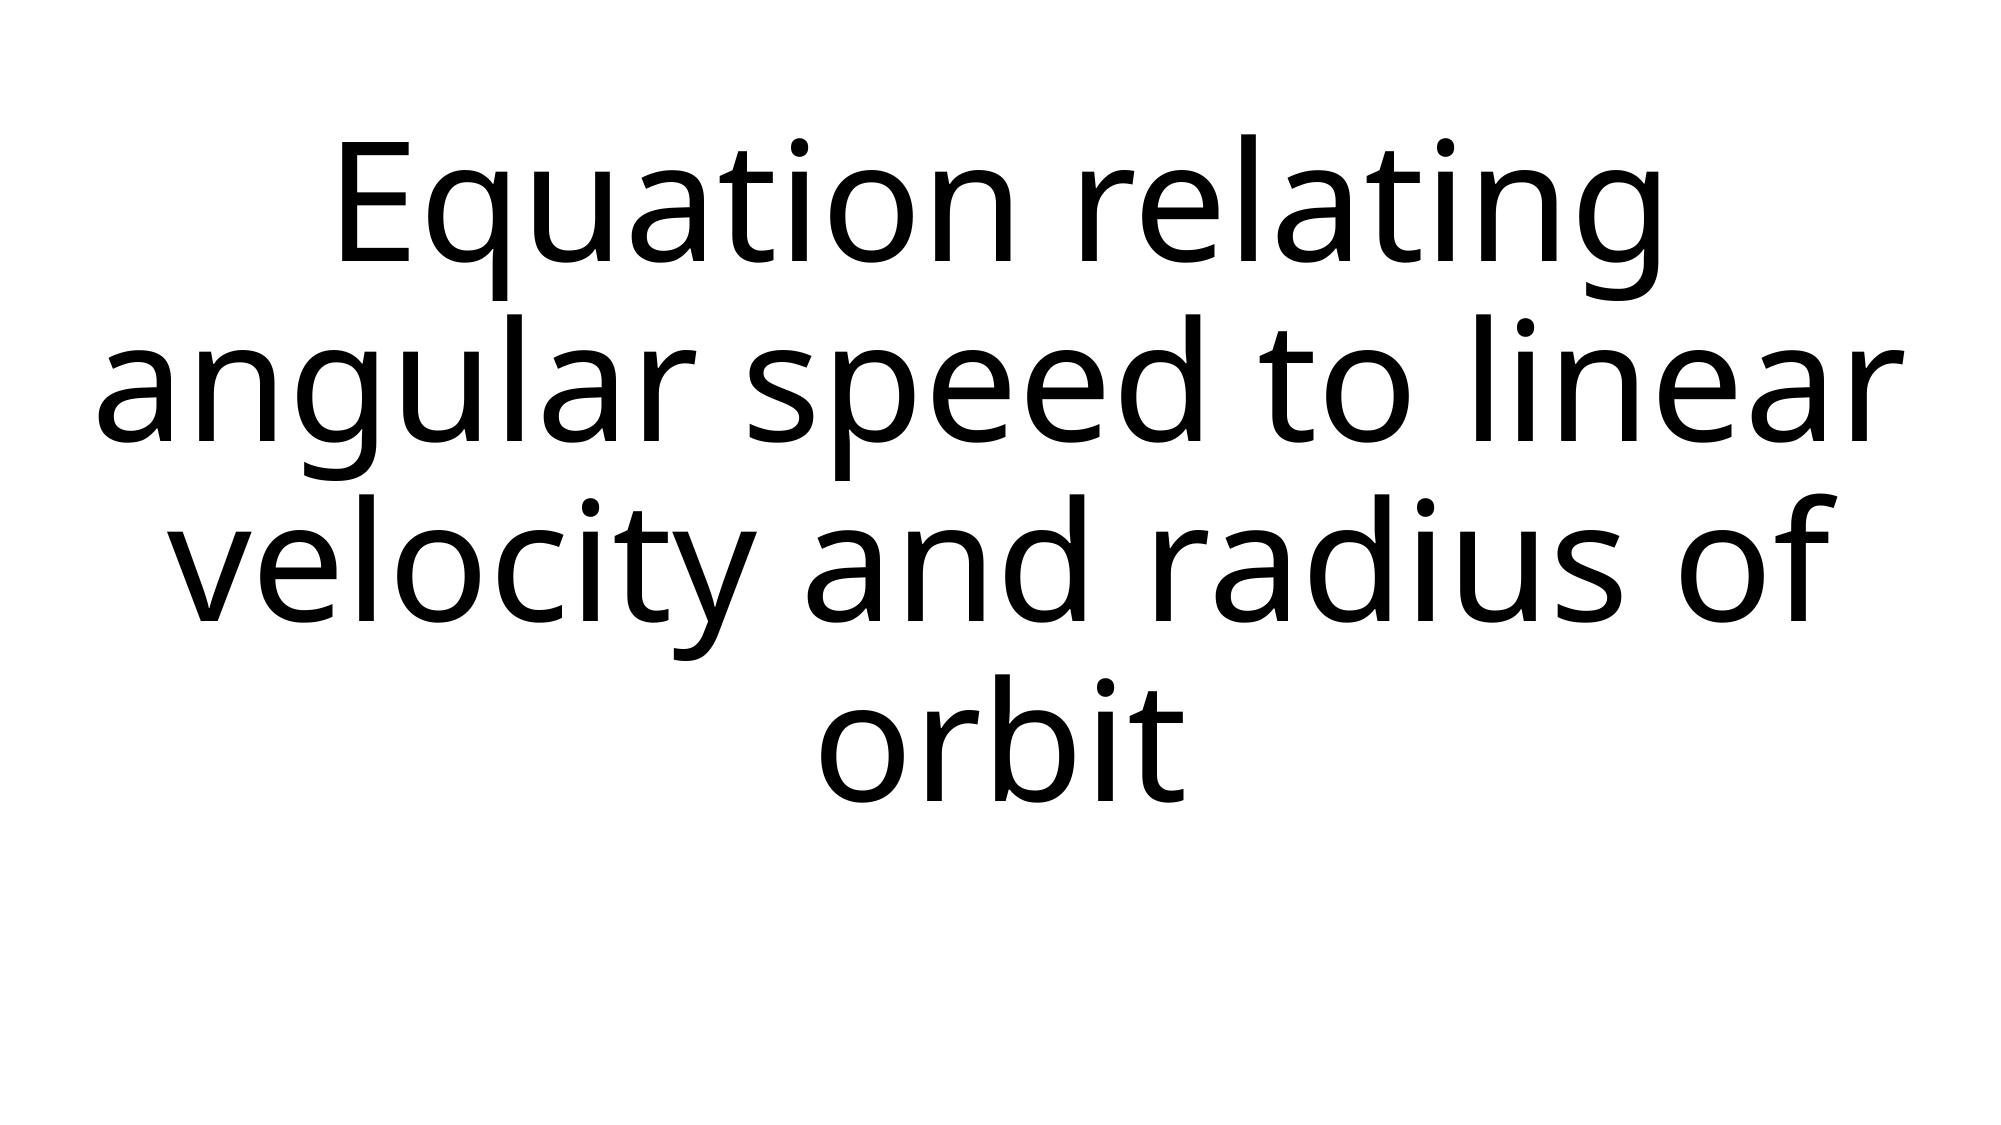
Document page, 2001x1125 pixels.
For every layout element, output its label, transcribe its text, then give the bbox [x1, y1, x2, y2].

title Equation relating angular speed to linear velocity and radius of orbit [0, 279, 2000, 846]
